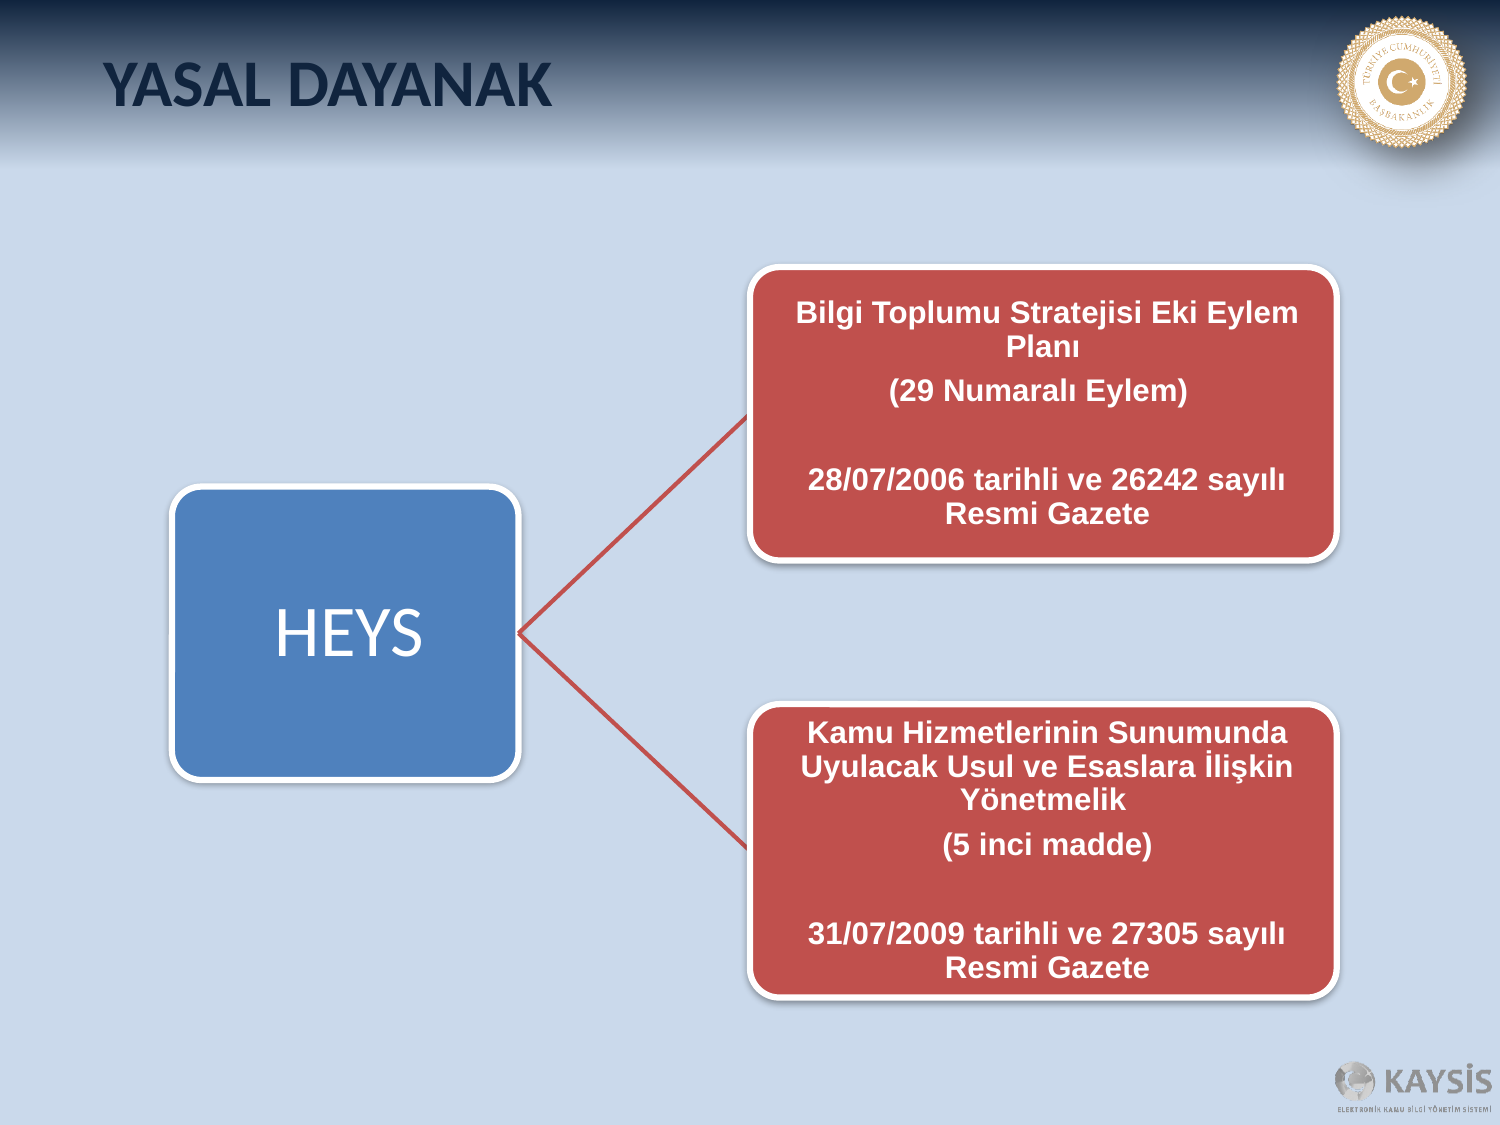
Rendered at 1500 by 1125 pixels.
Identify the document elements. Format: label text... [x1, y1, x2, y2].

picture [1303, 7, 1500, 156]
picture [1316, 1048, 1500, 1125]
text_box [111, 172, 1400, 1095]
text_box YASAL DAYANAK [88, 32, 845, 128]
